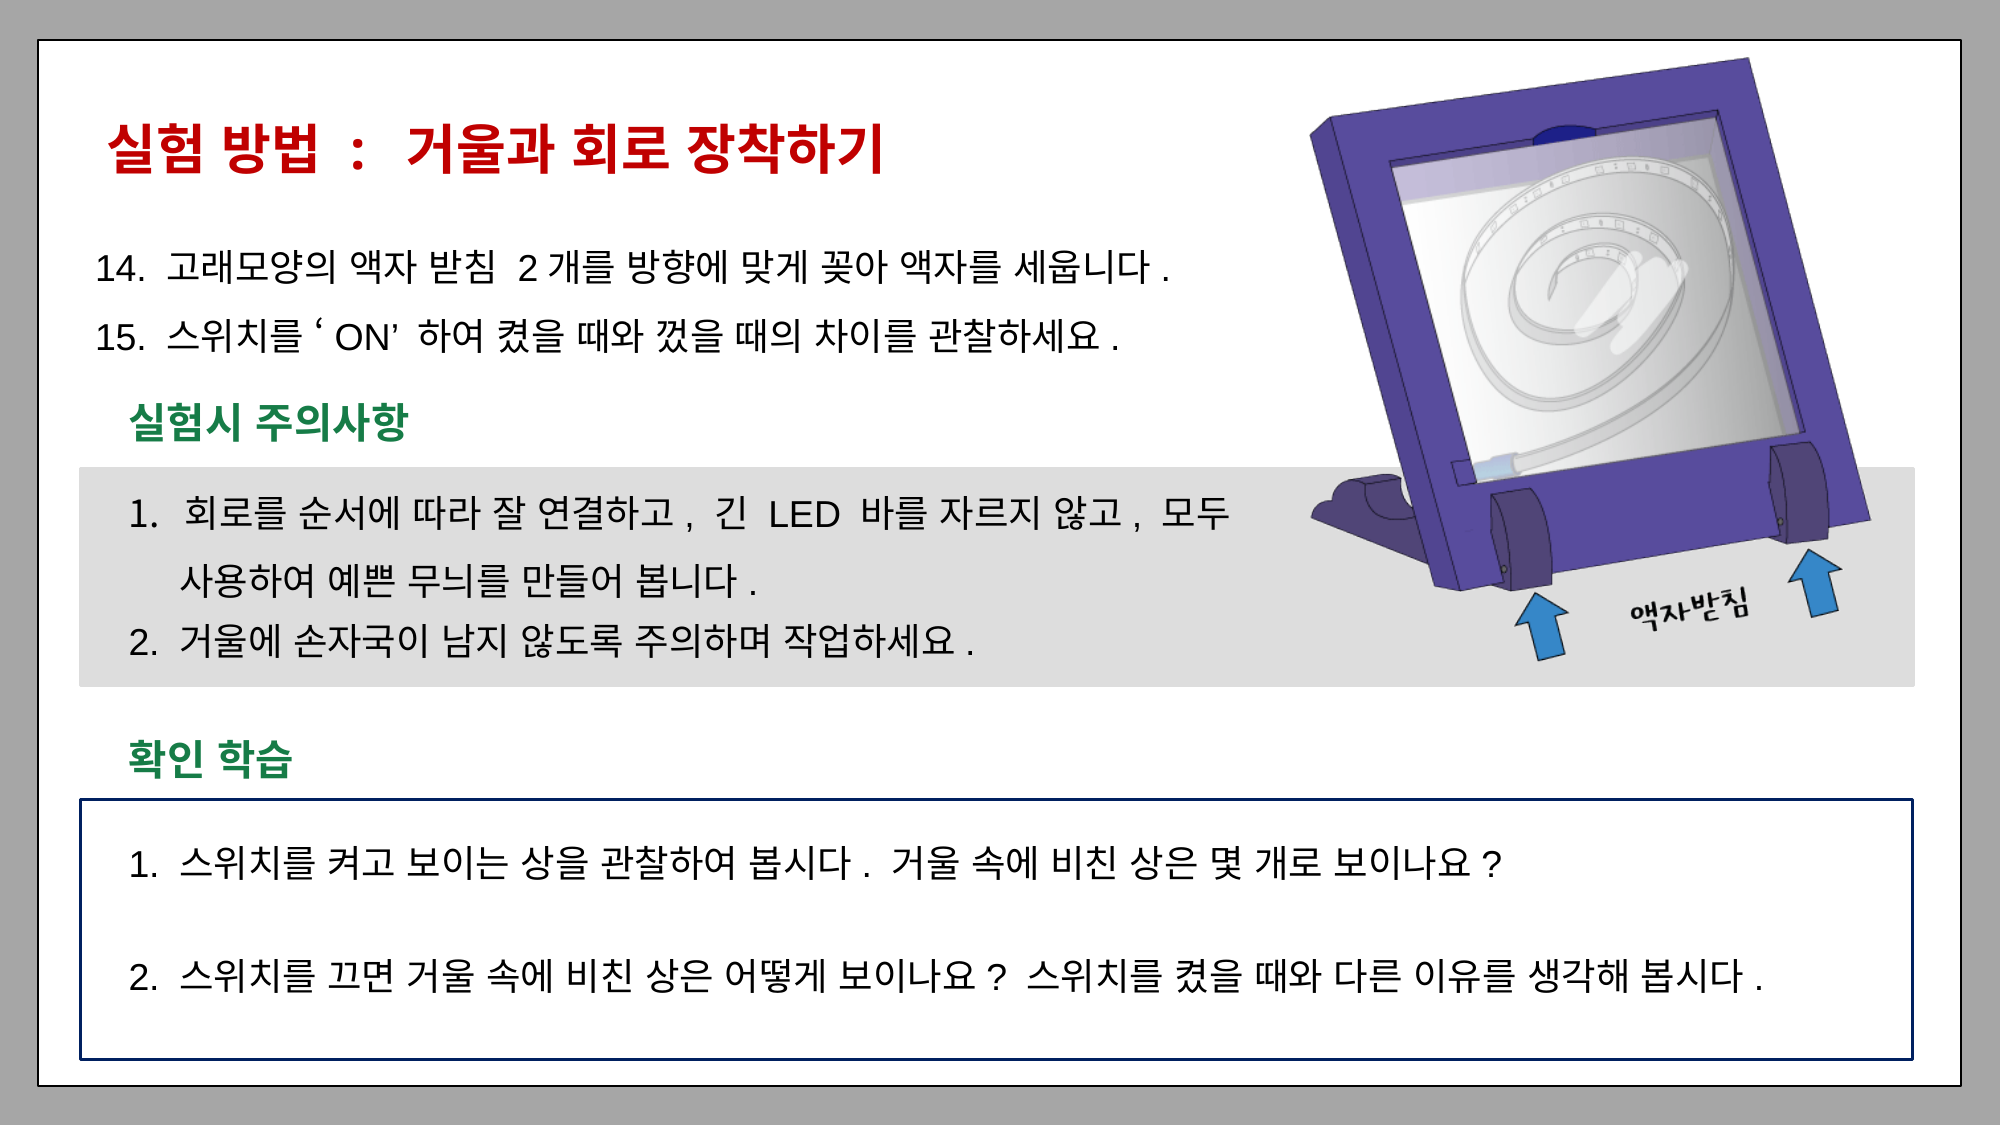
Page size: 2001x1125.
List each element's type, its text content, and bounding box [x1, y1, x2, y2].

text_box 1. 스위치를 켜고 보이는 상을 관찰하여 봅시다. 거울 속에 비친 상은 몇 개로 보이나요? [113, 832, 1860, 892]
picture [1309, 56, 1872, 664]
text_box 실험 방법 : 거울과 회로 장착하기 [91, 100, 997, 172]
text_box 실험시 주의사항 [113, 382, 521, 464]
text_box 확인 학습 [113, 718, 333, 791]
text_box 15. 스위치를 ‘ON’ 하여 켰을 때와 껐을 때의 차이를 관찰하세요. [80, 283, 1303, 366]
text_box 회로를 순서에 따라 잘 연결하고, 긴 LED 바를 자르지 않고, 모두 사용하여 예쁜 무늬를 만들어 봅니다. [113, 482, 1303, 610]
text_box 14. 고래모양의 액자 받침 2개를 방향에 맞게 꽂아 액자를 세웁니다. [80, 214, 1303, 283]
text_box 2. 거울에 손자국이 남지 않도록 주의하며 작업하세요. [113, 610, 1306, 671]
text_box 2. 스위치를 끄면 거울 속에 비친 상은 어떻게 보이나요? 스위치를 켰을 때와 다른 이유를 생각해 봅시다. [113, 945, 1913, 1006]
text_box [79, 798, 1914, 1061]
text_box [79, 467, 1915, 687]
